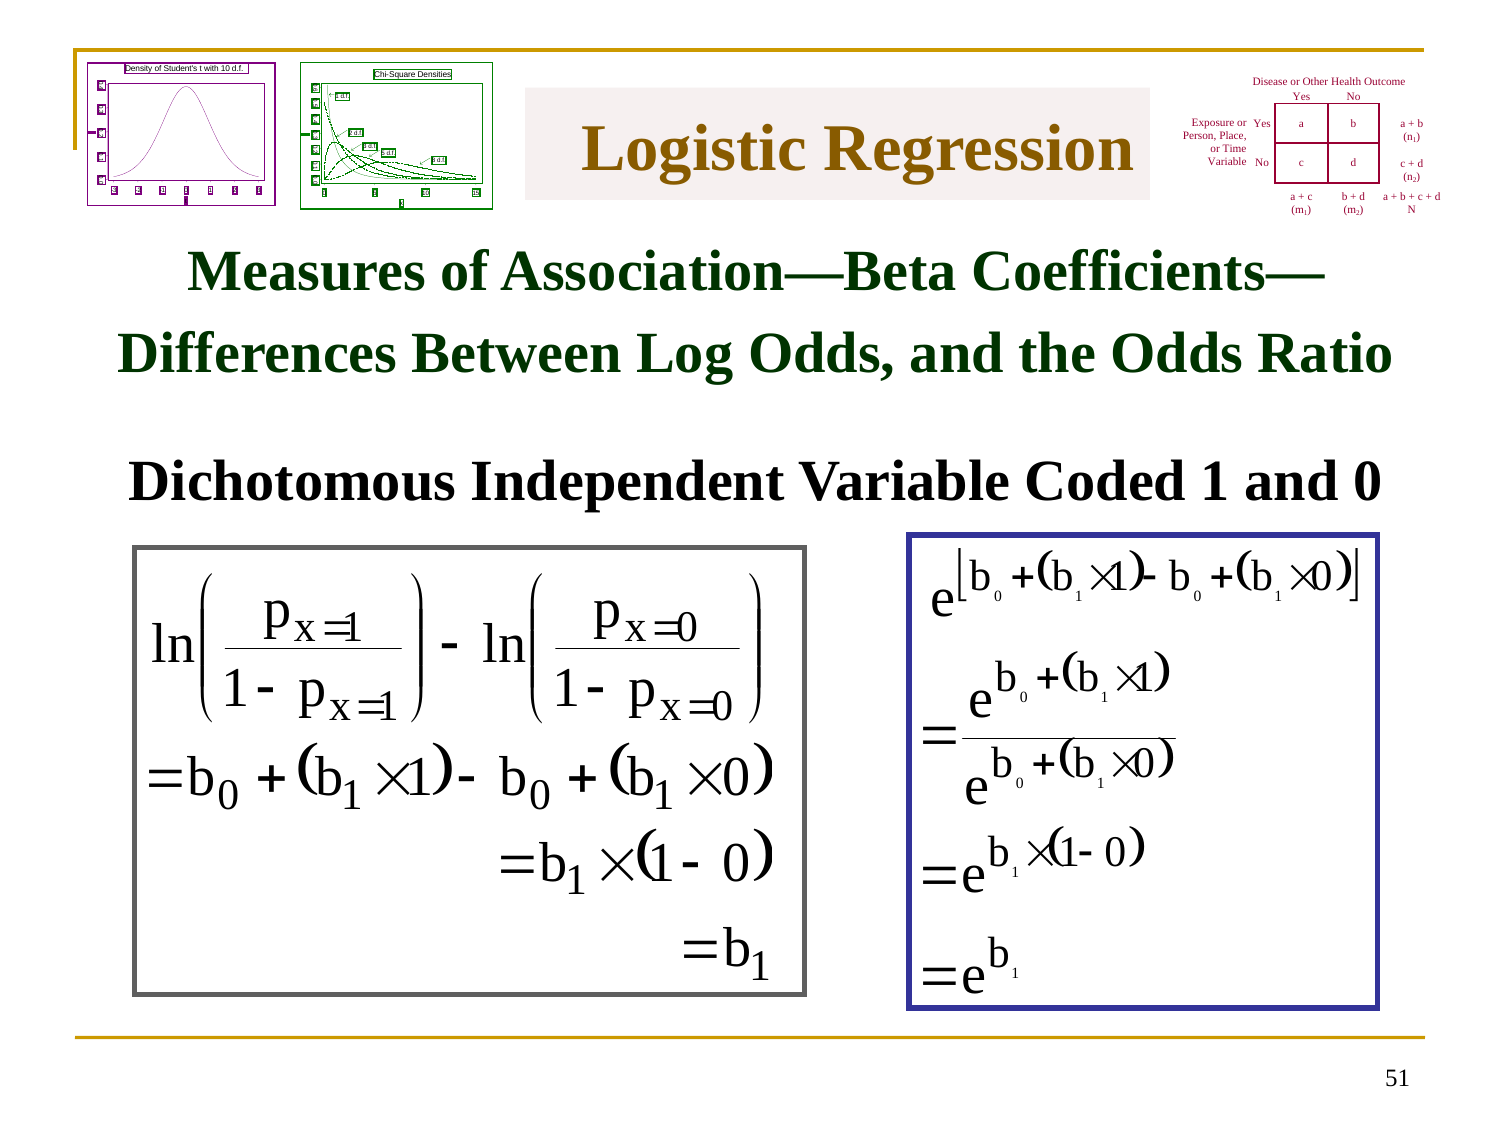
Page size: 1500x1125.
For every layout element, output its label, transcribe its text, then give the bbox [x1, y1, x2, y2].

list Measures of Association—Beta Coefficients— Differences Between Log Odds, and the Odds Ratio Dichotomous Independent Variable Coded 1 and 0 [74, 224, 1438, 1013]
picture [911, 537, 1376, 1006]
slide_number 50 [1074, 1049, 1426, 1100]
picture [137, 549, 802, 993]
title Logistic Regression [524, 87, 1151, 201]
